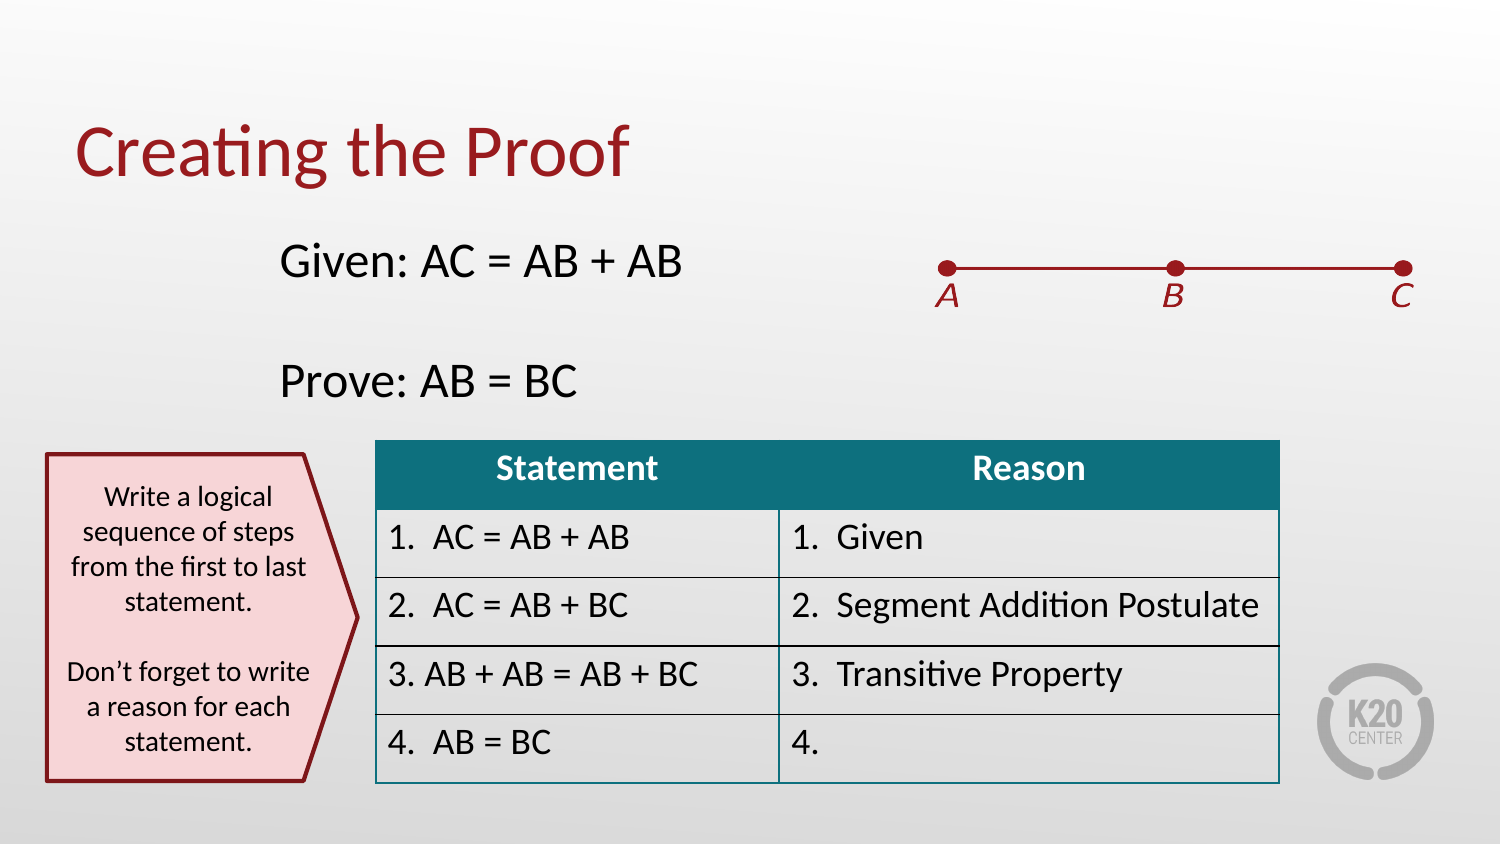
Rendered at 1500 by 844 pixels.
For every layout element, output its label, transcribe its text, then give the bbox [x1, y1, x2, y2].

table_cell 4. [780, 715, 1278, 782]
picture [934, 260, 1415, 319]
title Creating the Proof [75, 50, 1425, 191]
table_cell 2. AC = AB + BC [377, 578, 778, 645]
table_cell 4. AB = BC [377, 715, 778, 782]
table_header Reason [780, 441, 1278, 508]
text_box Write a logical sequence of steps from the first to last statement. Don’t forget to write a reason for each statement. [46, 454, 358, 781]
table_cell 3. AB + AB = AB + BC [377, 647, 778, 714]
table_header Statement [377, 441, 778, 508]
text_box Given: AC = AB + AB Prove: AB = BC [264, 220, 729, 416]
table_cell 1. Given [780, 510, 1278, 577]
table_cell 2. Segment Addition Postulate [780, 578, 1278, 645]
picture [1300, 646, 1451, 797]
table_cell 1. AC = AB + AB [377, 510, 778, 577]
table_cell 3. Transitive Property [780, 647, 1278, 714]
